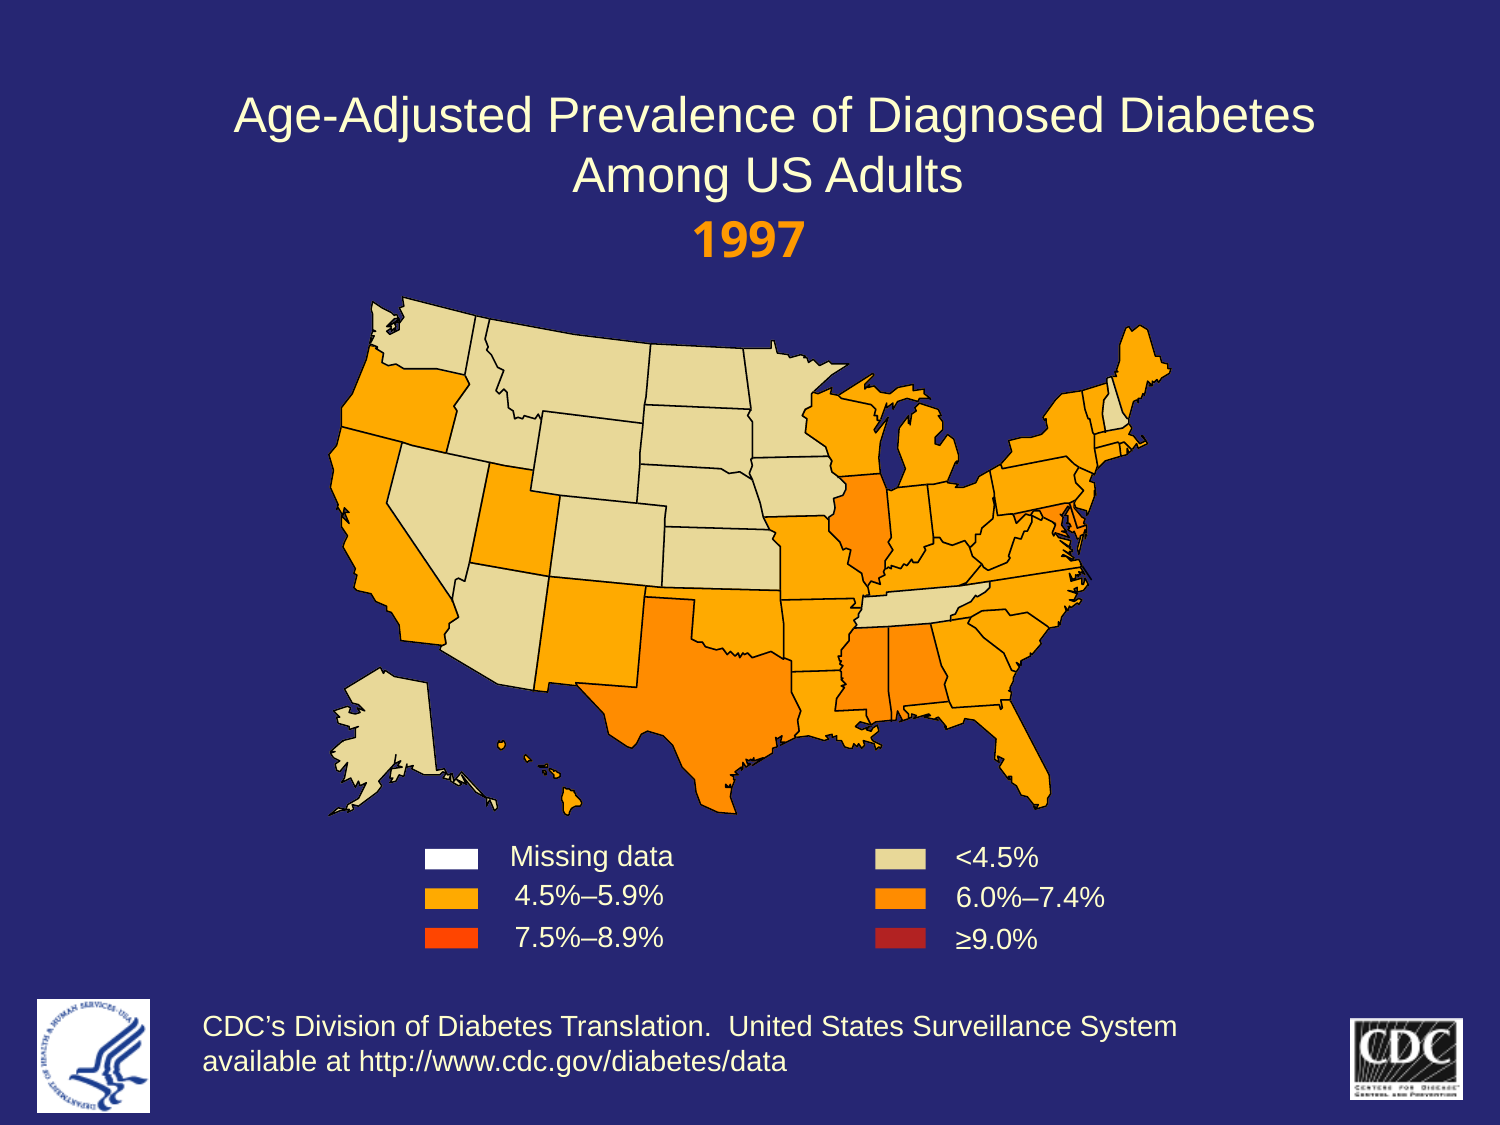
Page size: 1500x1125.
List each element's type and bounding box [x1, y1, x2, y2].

picture [37, 999, 150, 1113]
picture [1350, 1018, 1463, 1100]
text_box [306, 201, 1195, 913]
